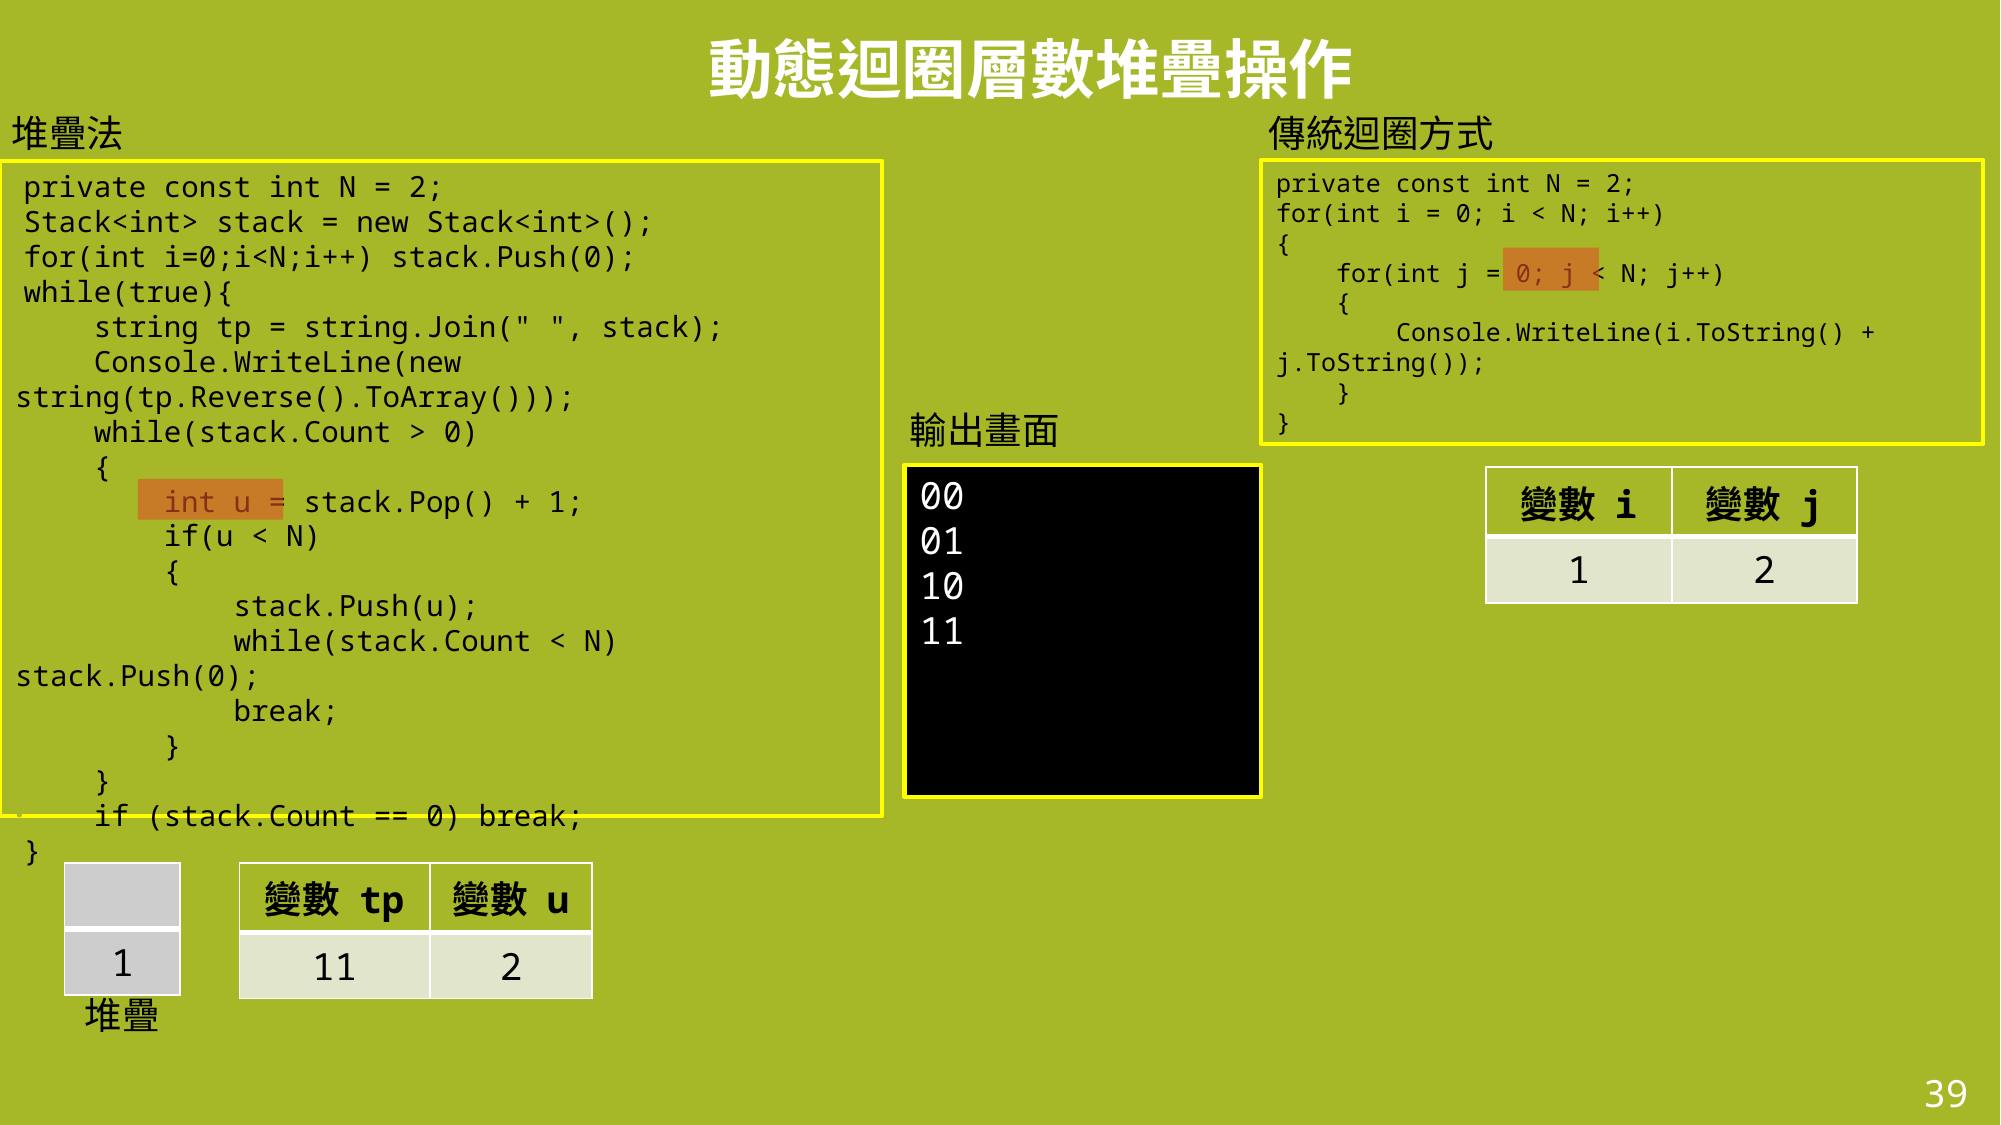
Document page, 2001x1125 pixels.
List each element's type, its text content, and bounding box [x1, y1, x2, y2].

text_box 傳統迴圈方式 [1253, 102, 1521, 160]
text_box 堆疊 [69, 984, 186, 1049]
table_cell 11 [240, 935, 429, 998]
text_box private const int N = 2; for(int i = 0; i < N; i++) { for(int j = 0; j < N; j++) { Console.WriteLine(i.ToString() + j.ToString()); } } [1261, 159, 1984, 444]
table_cell 2 [1673, 539, 1856, 602]
table_header 變數 i [1487, 468, 1671, 534]
text_box [136, 477, 285, 521]
slide_number 39 [1871, 1065, 1984, 1125]
text_box 00 01 10 11 [904, 464, 1262, 798]
table_header 變數 j [1673, 468, 1856, 534]
table_header 變數 tp [240, 864, 429, 930]
text_box 堆疊法 [0, 102, 186, 161]
text_box 動態迴圈層數堆疊操作 [660, 20, 1402, 117]
table_header 變數 u [431, 864, 591, 930]
text_box 輸出畫面 [894, 400, 1132, 458]
table_cell 1 [1487, 539, 1671, 602]
table_cell 2 [431, 935, 591, 998]
text_box private const int N = 2; Stack<int> stack = new Stack<int>(); for(int i=0;i<N;i++) stack.Push(0); while(true){ string tp = string.Join(" ", stack); Console.WriteLine(new string(tp.Reverse().ToArray())); while(stack.Count > 0) { int u = stack.Pop() + 1; if(u < N) { stack.Push(u); while(stack.Count < N) stack.Push(0); break; } } if (stack.Count == 0) break; } [0, 160, 882, 817]
text_box [1501, 246, 1600, 292]
table_cell 1 [65, 932, 179, 994]
table_header [65, 864, 179, 926]
